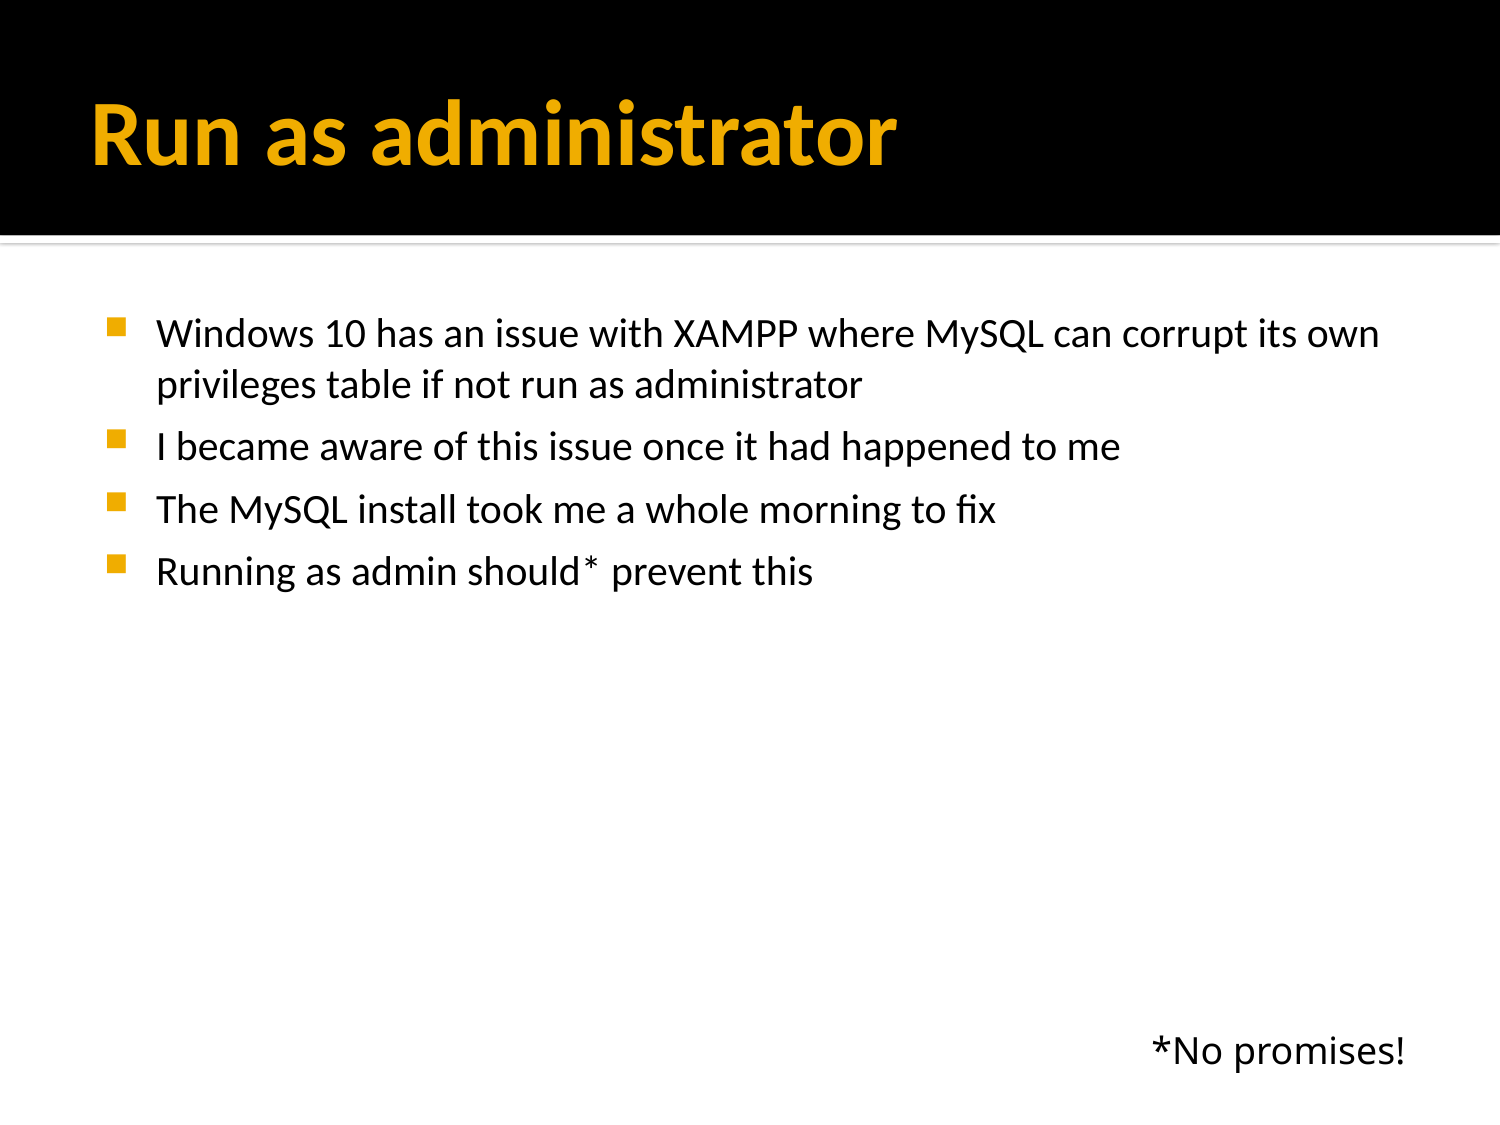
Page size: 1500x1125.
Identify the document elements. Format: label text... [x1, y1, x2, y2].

title Run as administrator [75, 25, 1425, 231]
list Windows 10 has an issue with XAMPP where MySQL can corrupt its own privileges table if not run as administrator I became aware of this issue once it had happened to me The MySQL install took me a whole morning to fix Running as admin should* prevent this [75, 291, 1425, 1050]
text_box *No promises! [888, 1019, 1421, 1080]
